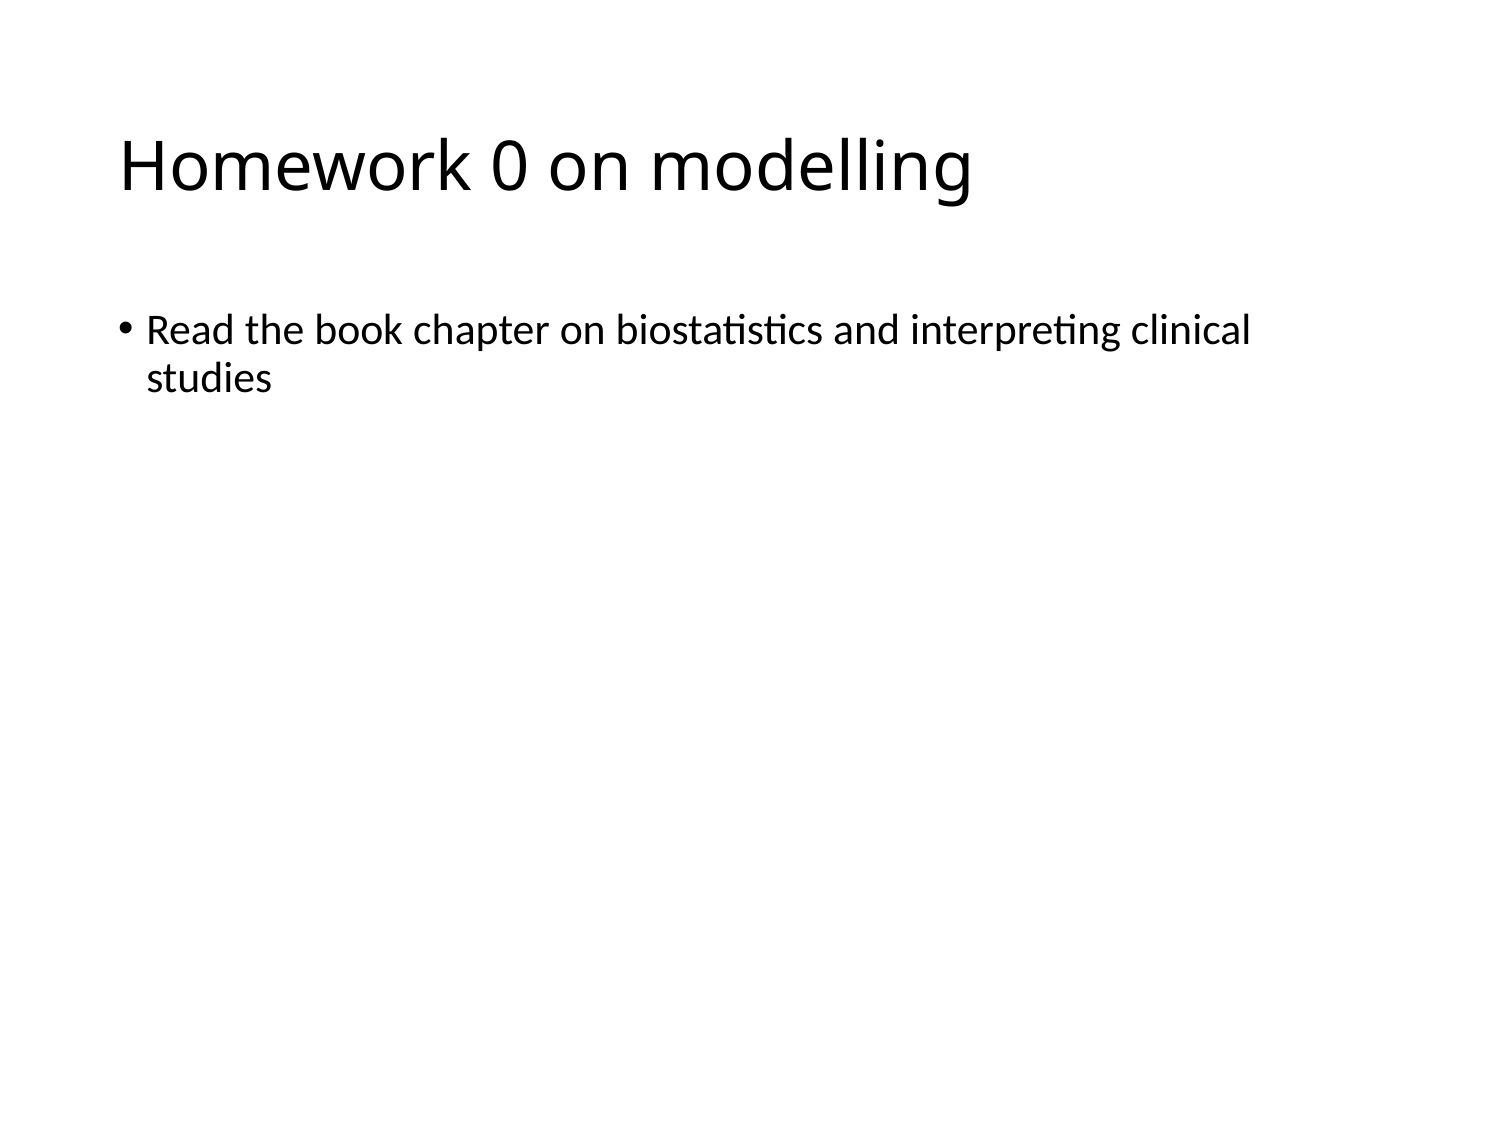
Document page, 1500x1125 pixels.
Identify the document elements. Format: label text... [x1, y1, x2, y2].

title Homework 0 on modelling [103, 59, 1397, 278]
list Read the book chapter on biostatistics and interpreting clinical studies [103, 299, 1397, 1014]
